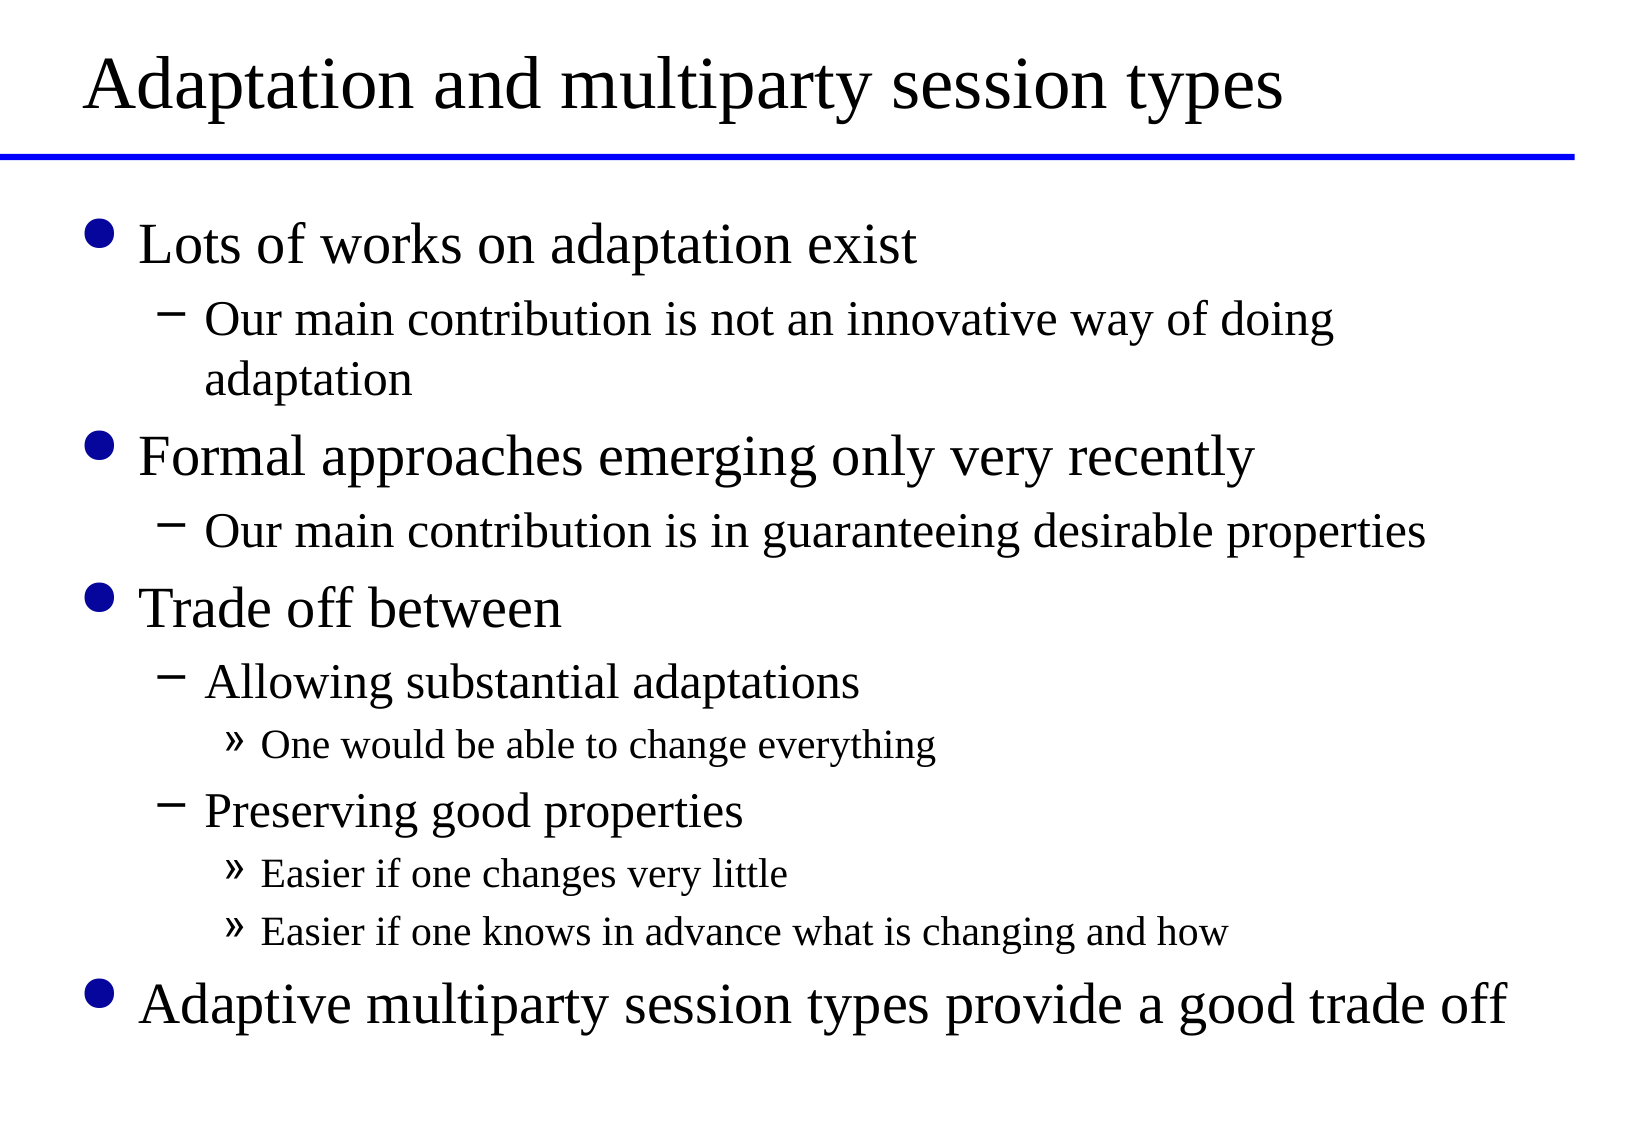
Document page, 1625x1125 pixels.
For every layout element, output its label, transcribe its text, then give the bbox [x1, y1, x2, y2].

title Adaptation and multiparty session types [67, 27, 1544, 131]
list Lots of works on adaptation exist Our main contribution is not an innovative way of doing adaptation Formal approaches emerging only very recently Our main contribution is in guaranteeing desirable properties Trade off between Allowing substantial adaptations One would be able to change everything Preserving good properties Easier if one changes very little Easier if one knows in advance what is changing and how Adaptive multiparty session types provide a good trade off [67, 198, 1546, 1061]
